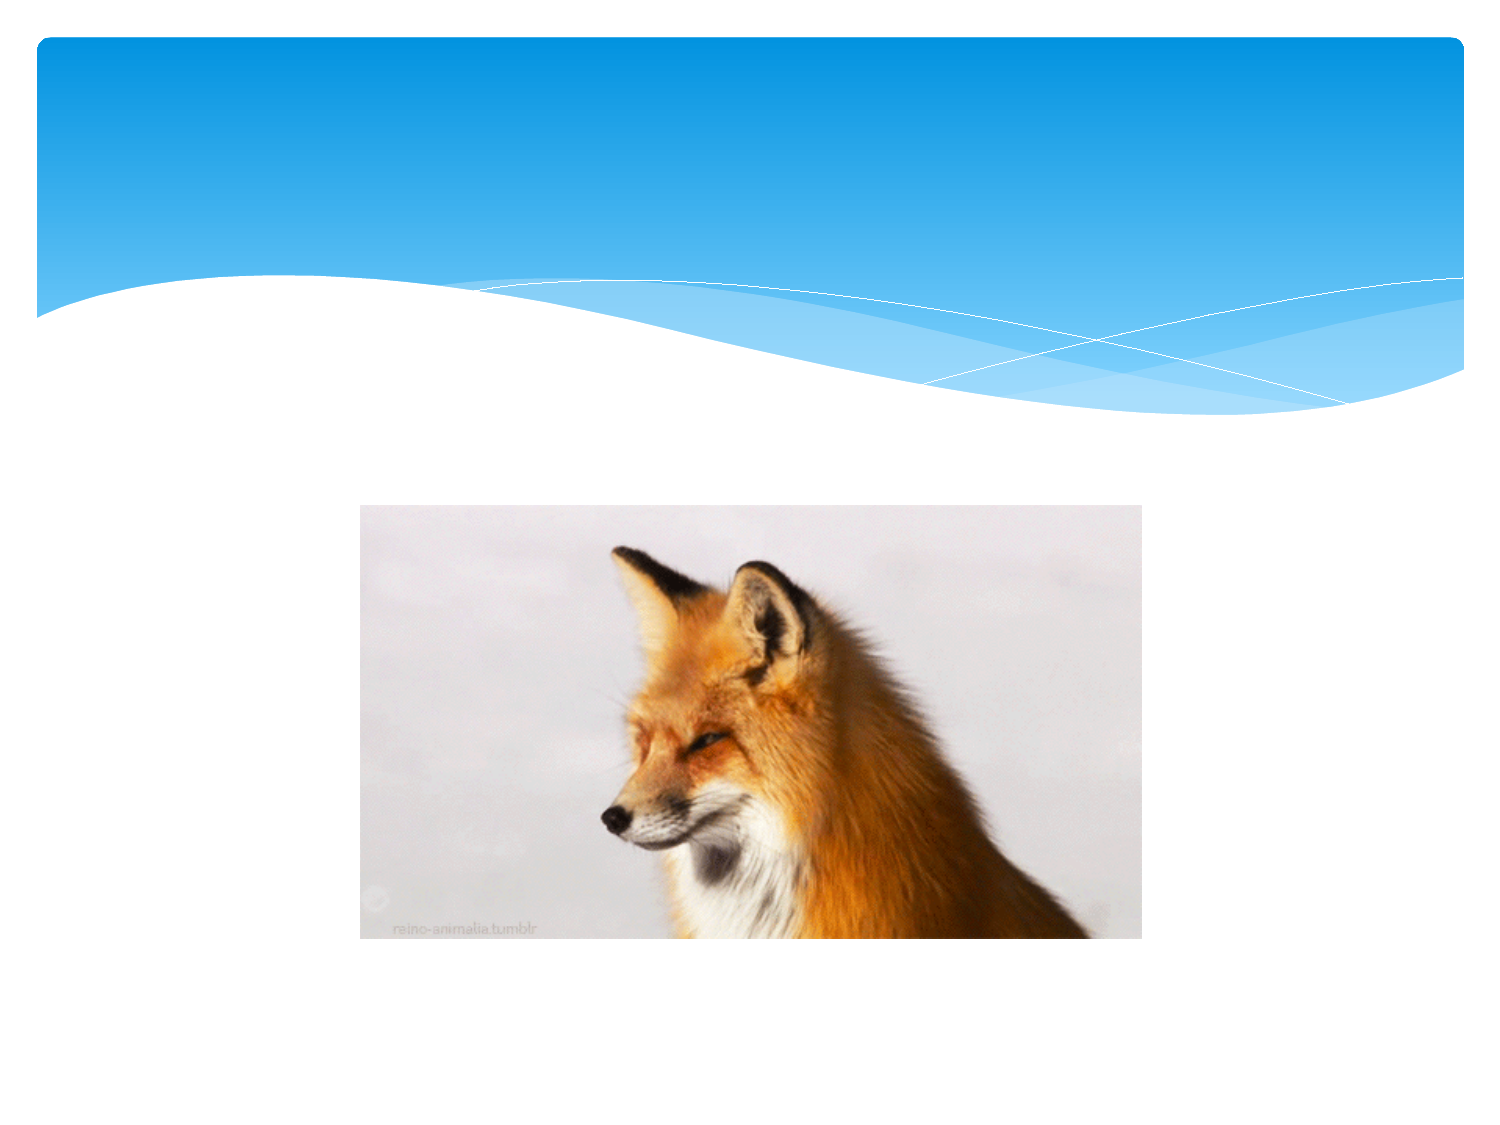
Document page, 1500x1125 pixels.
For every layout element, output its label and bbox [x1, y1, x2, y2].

list [359, 505, 1142, 939]
